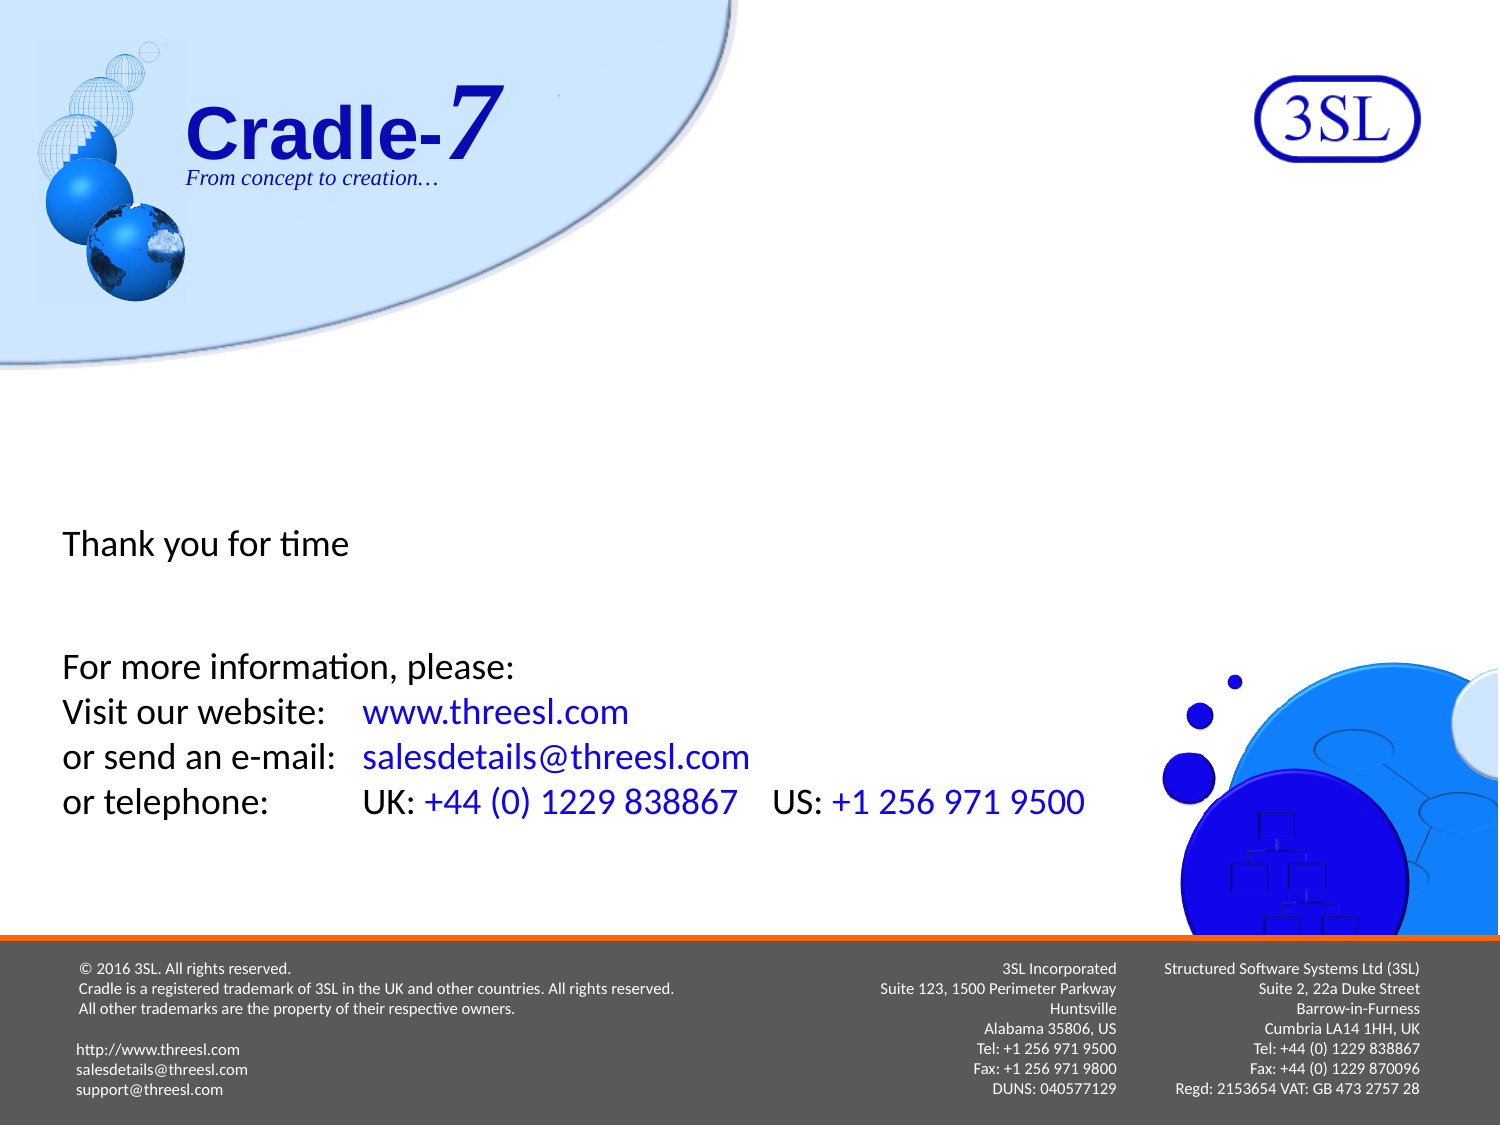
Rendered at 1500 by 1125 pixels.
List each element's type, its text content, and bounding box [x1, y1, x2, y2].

picture [1162, 662, 1498, 935]
list Thank you for time For more information, please: Visit our website: www.threesl.com or send an e-mail: salesdetails@threesl.com or telephone: UK: +44 (0) 1229 838867 US: +1 256 971 9500 [62, 518, 1098, 1125]
picture [0, 0, 738, 370]
picture [1253, 74, 1422, 164]
